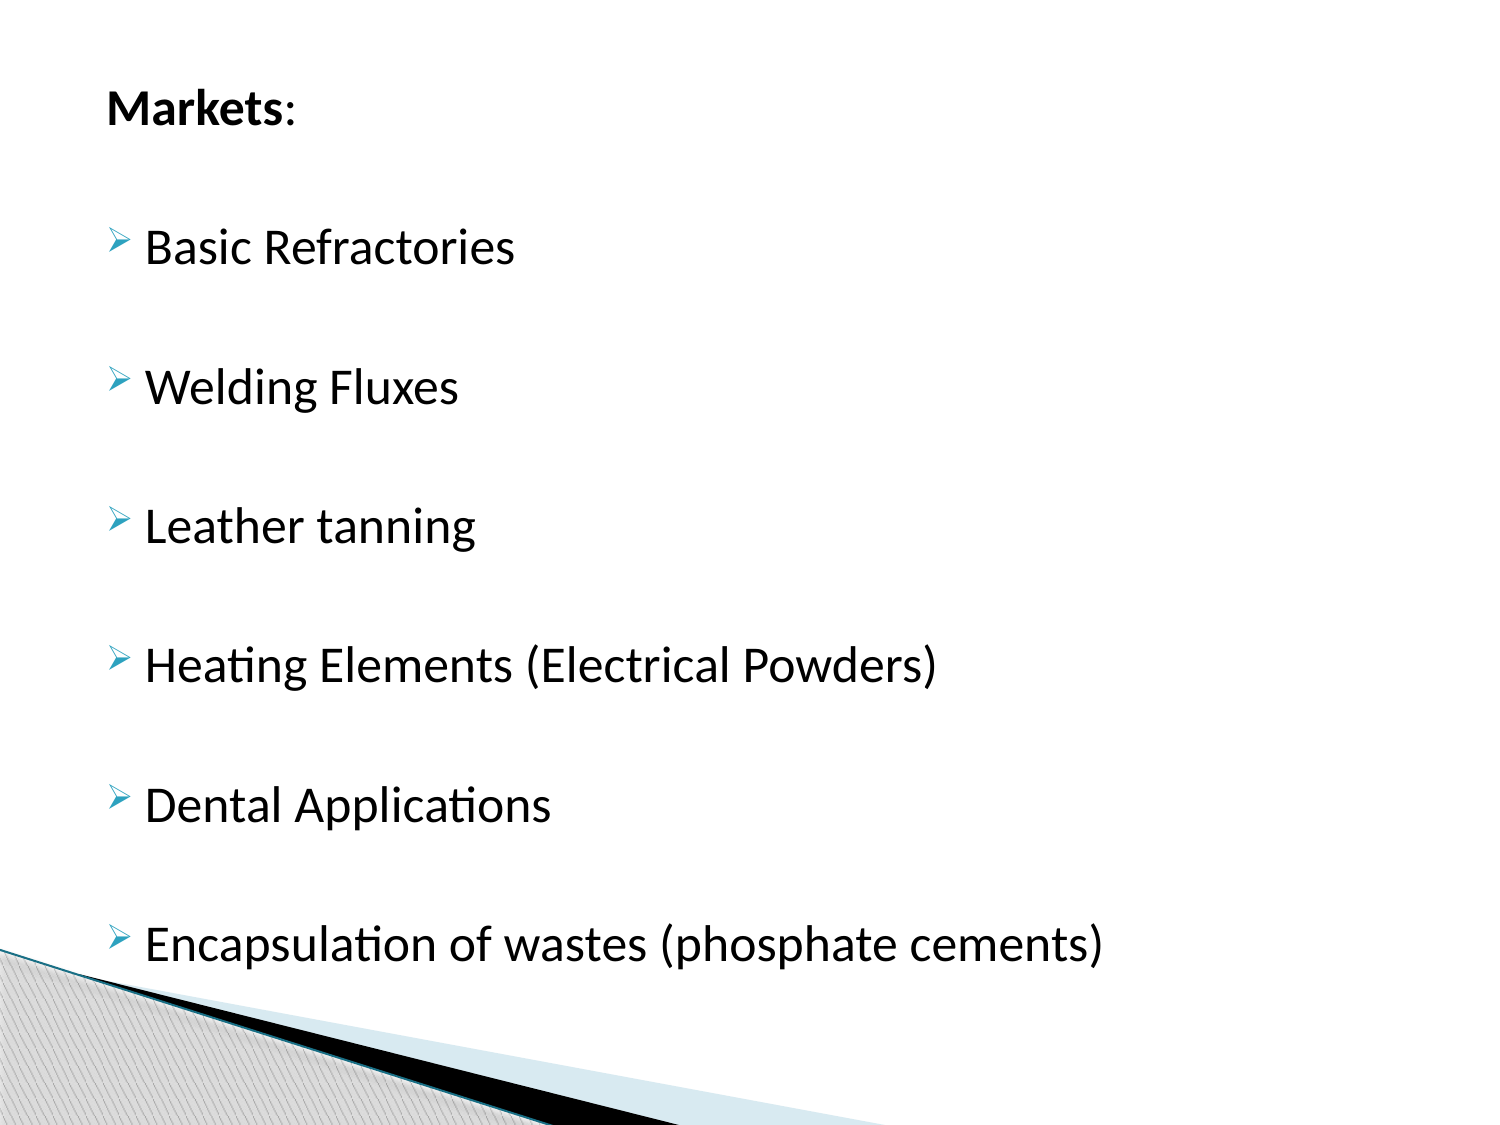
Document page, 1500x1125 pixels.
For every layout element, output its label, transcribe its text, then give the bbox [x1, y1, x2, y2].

list Markets: Basic Refractories Welding Fluxes Leather tanning Heating Elements (Electrical Powders) Dental Applications Encapsulation of wastes (phosphate cements) [75, 66, 1425, 986]
